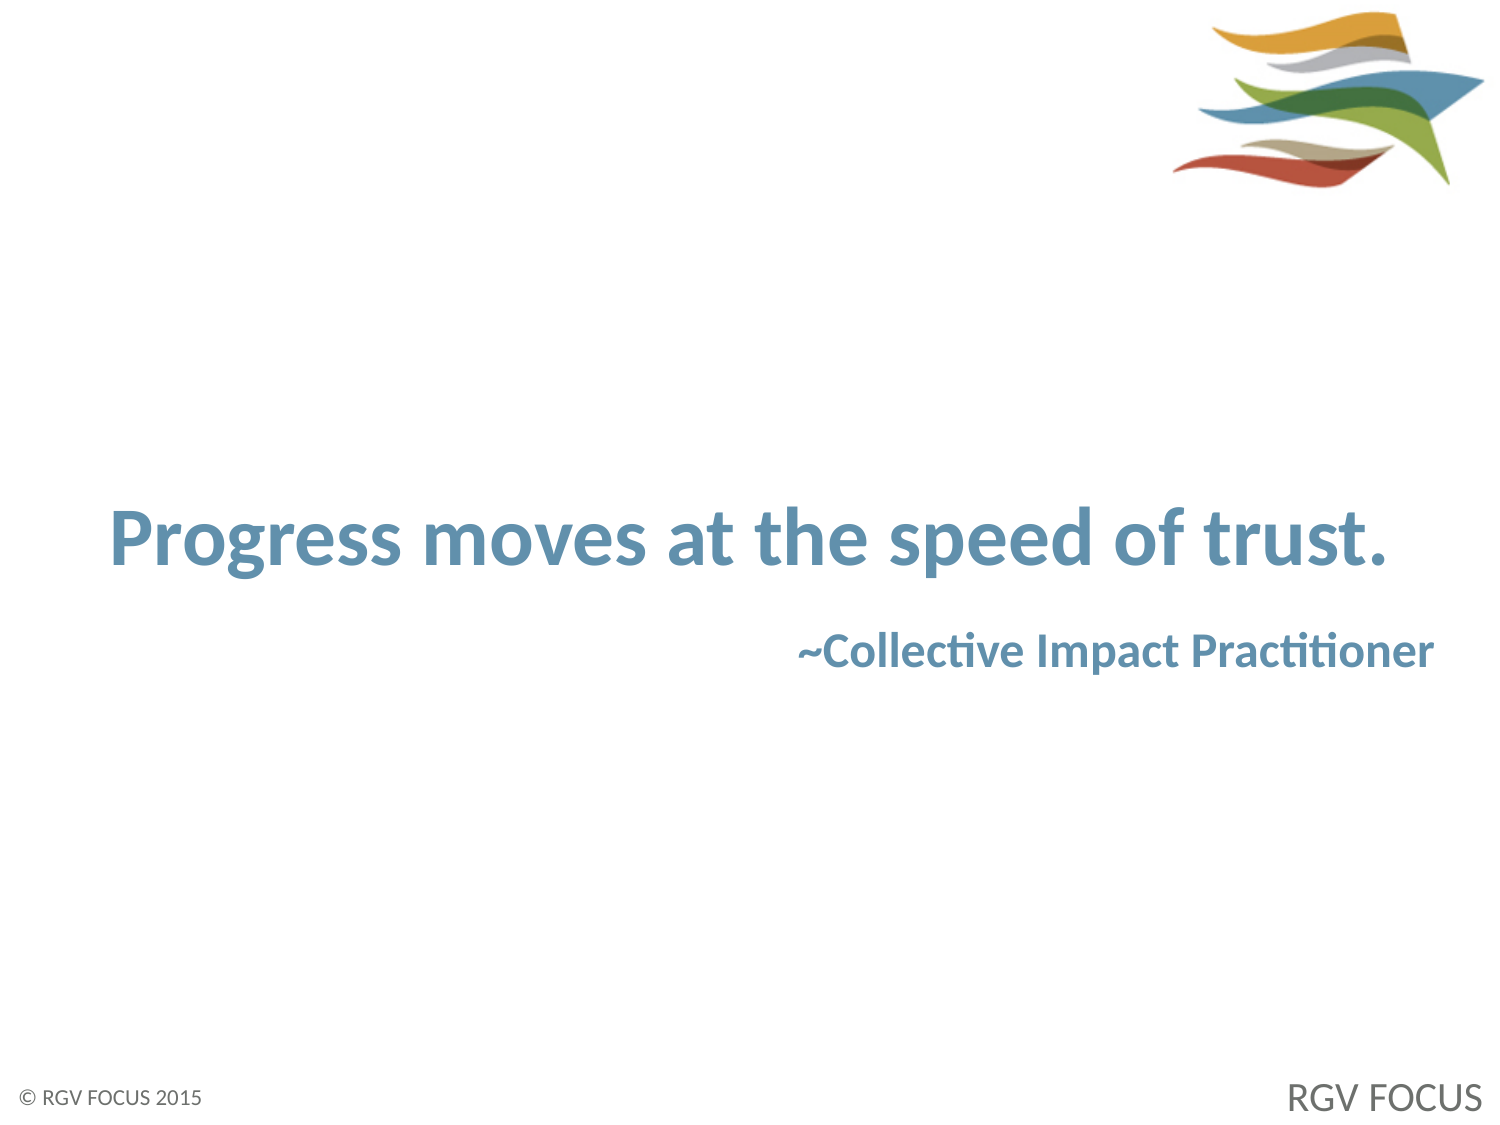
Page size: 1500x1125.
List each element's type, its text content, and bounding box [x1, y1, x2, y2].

picture [1142, 0, 1500, 219]
text_box © RGV FOCUS 2015 [3, 1064, 268, 1125]
text_box Progress moves at the speed of trust. ~Collective Impact Practitioner [50, 474, 1450, 685]
